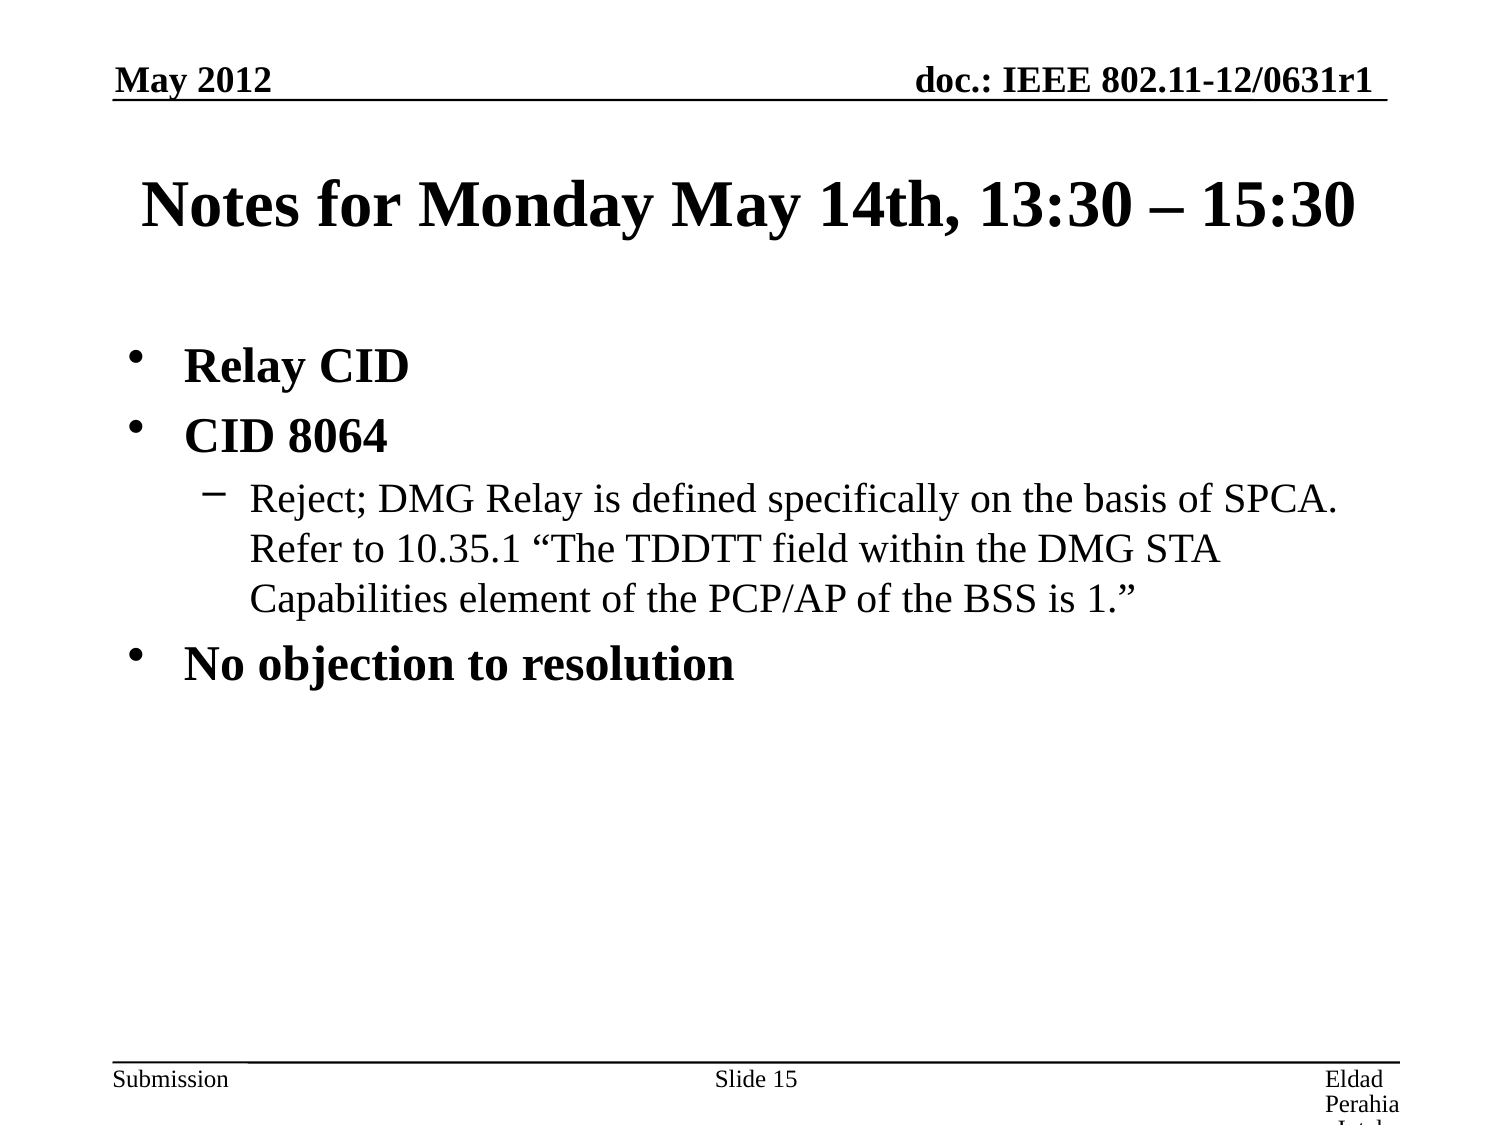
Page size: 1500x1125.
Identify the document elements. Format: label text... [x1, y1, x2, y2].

text_box May 2012 [114, 54, 273, 100]
list Relay CID CID 8064 Reject; DMG Relay is defined specifically on the basis of SPCA. Refer to 10.35.1 “The TDDTT field within the DMG STA Capabilities element of the PCP/AP of the BSS is 1.” No objection to resolution [112, 324, 1388, 1001]
title Notes for Monday May 14th, 13:30 – 15:30 [112, 112, 1388, 288]
slide_number Slide 15 [712, 1061, 800, 1093]
footer Eldad Perahia, Intel Corporation [1324, 1061, 1402, 1093]
